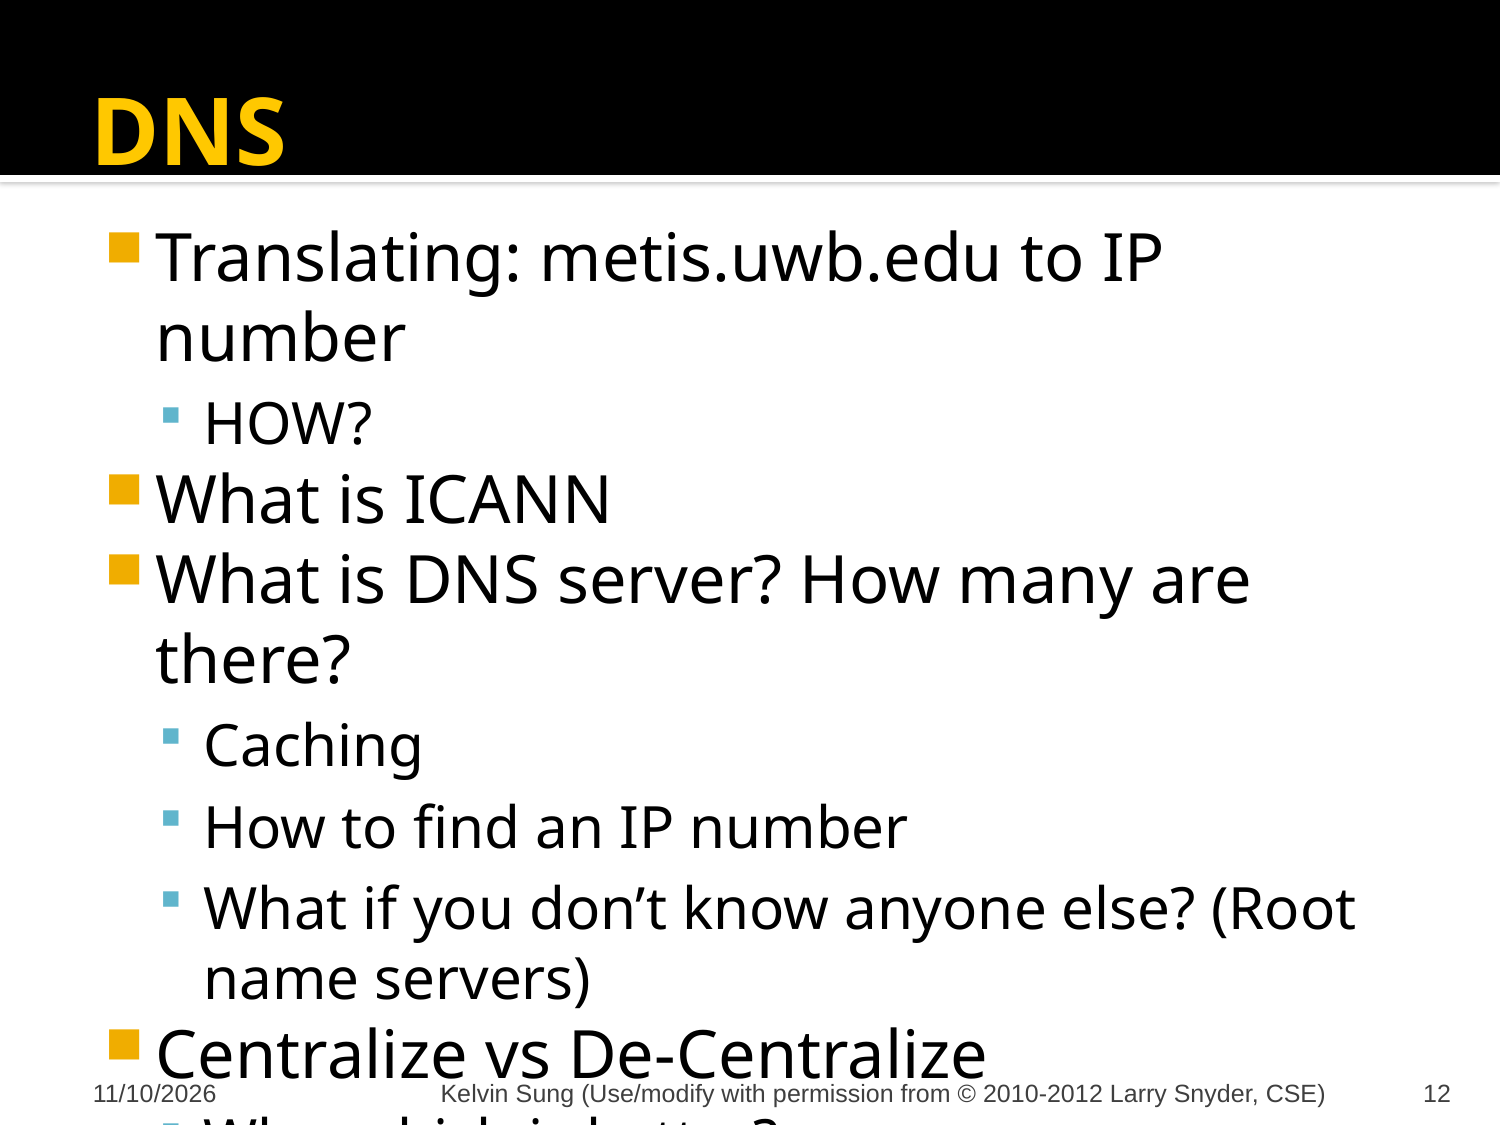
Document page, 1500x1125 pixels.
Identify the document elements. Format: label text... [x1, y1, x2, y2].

title DNS [75, 25, 1425, 200]
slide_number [75, 1062, 425, 1108]
list Translating: metis.uwb.edu to IP number HOW? What is ICANN What is DNS server? How many are there? Caching How to find an IP number What if you don’t know anyone else? (Root name servers) Centralize vs De-Centralize Why, which is better? [75, 200, 1425, 1050]
footer Kelvin Sung (Use/modify with permission from © 2010-2012 Larry Snyder, CSE) [433, 1062, 1337, 1108]
slide_number 12 [1345, 1062, 1467, 1108]
